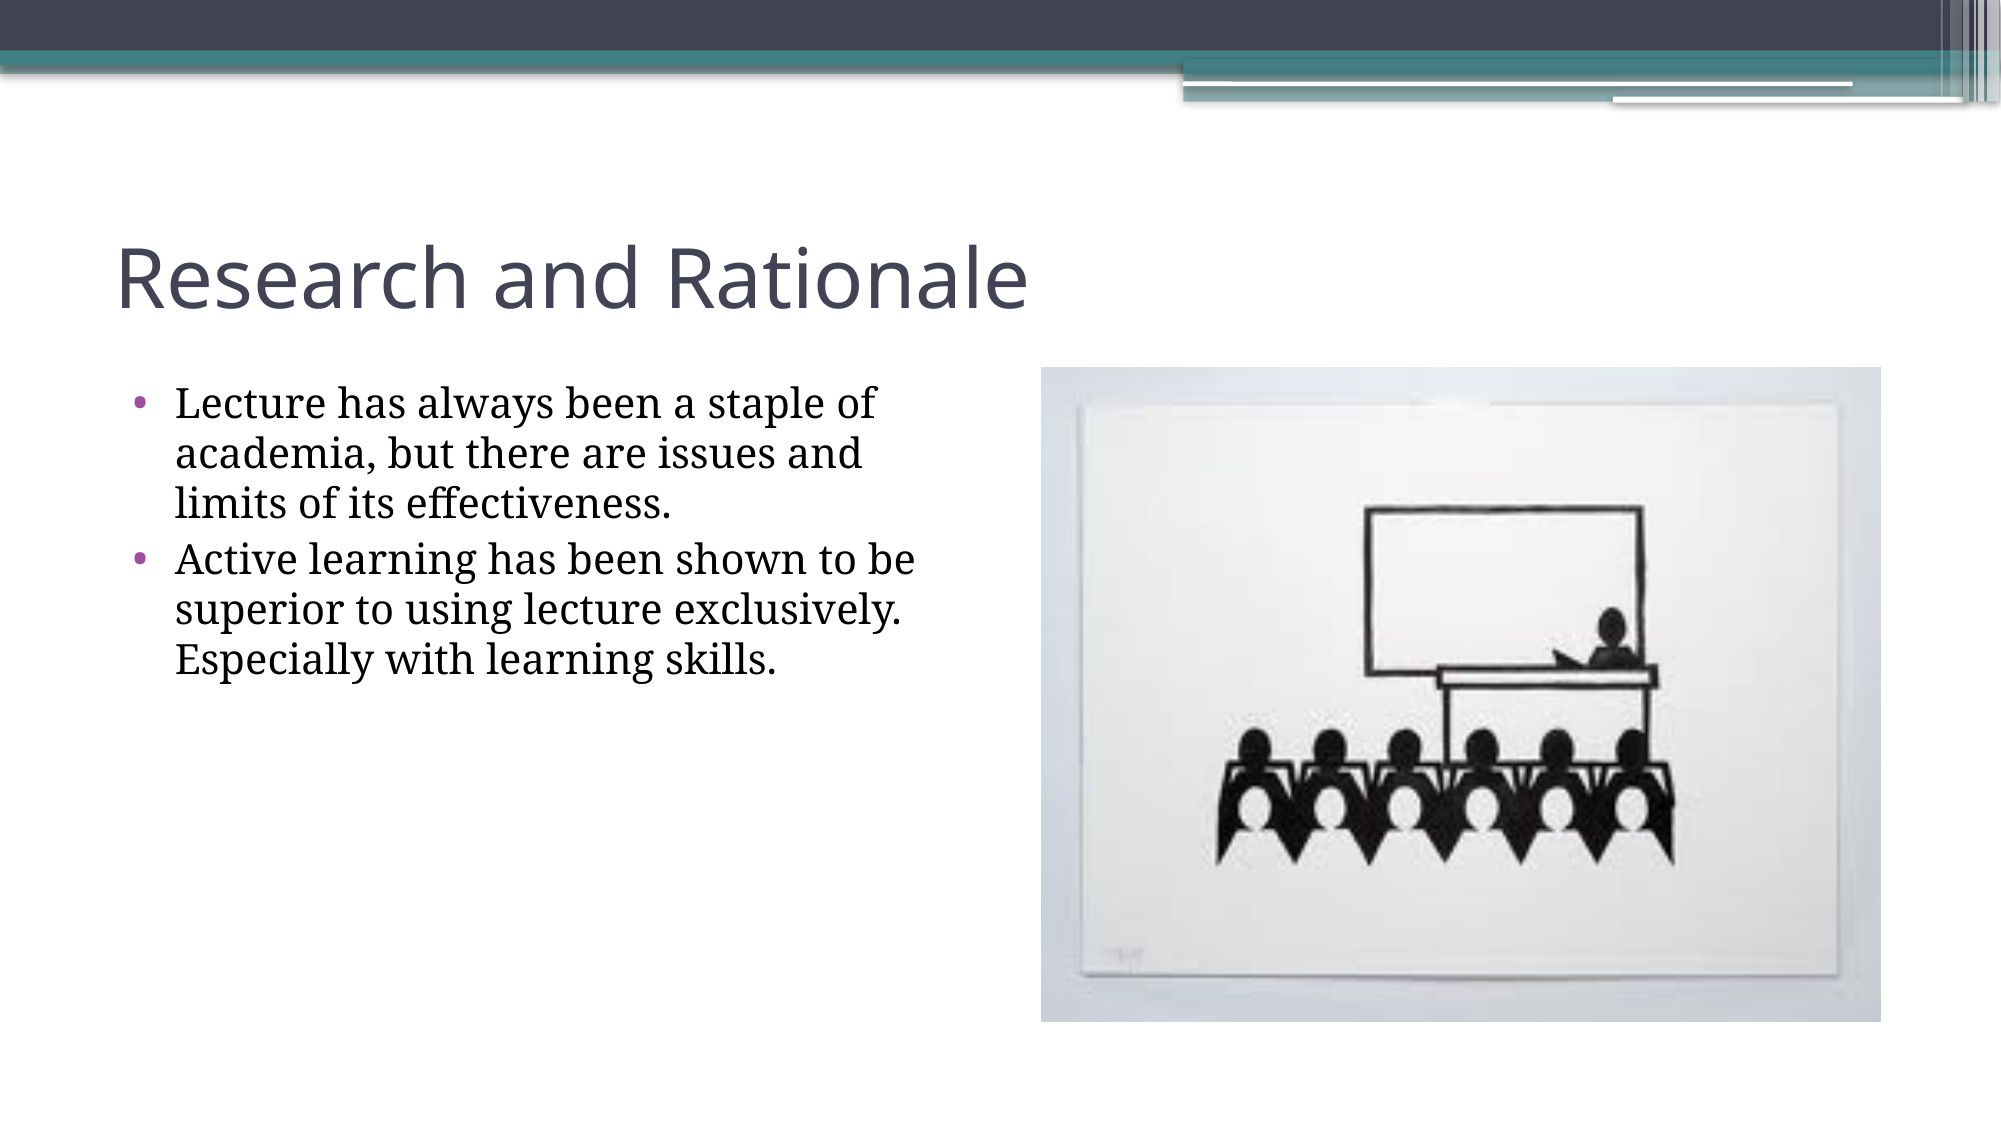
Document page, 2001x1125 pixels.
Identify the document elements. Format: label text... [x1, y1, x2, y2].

list Lecture has always been a staple of academia, but there are issues and limits of its effectiveness. Active learning has been shown to be superior to using lecture exclusively. Especially with learning skills. [99, 368, 984, 1112]
title Research and Rationale [99, 187, 1900, 363]
picture [1041, 366, 1881, 1022]
